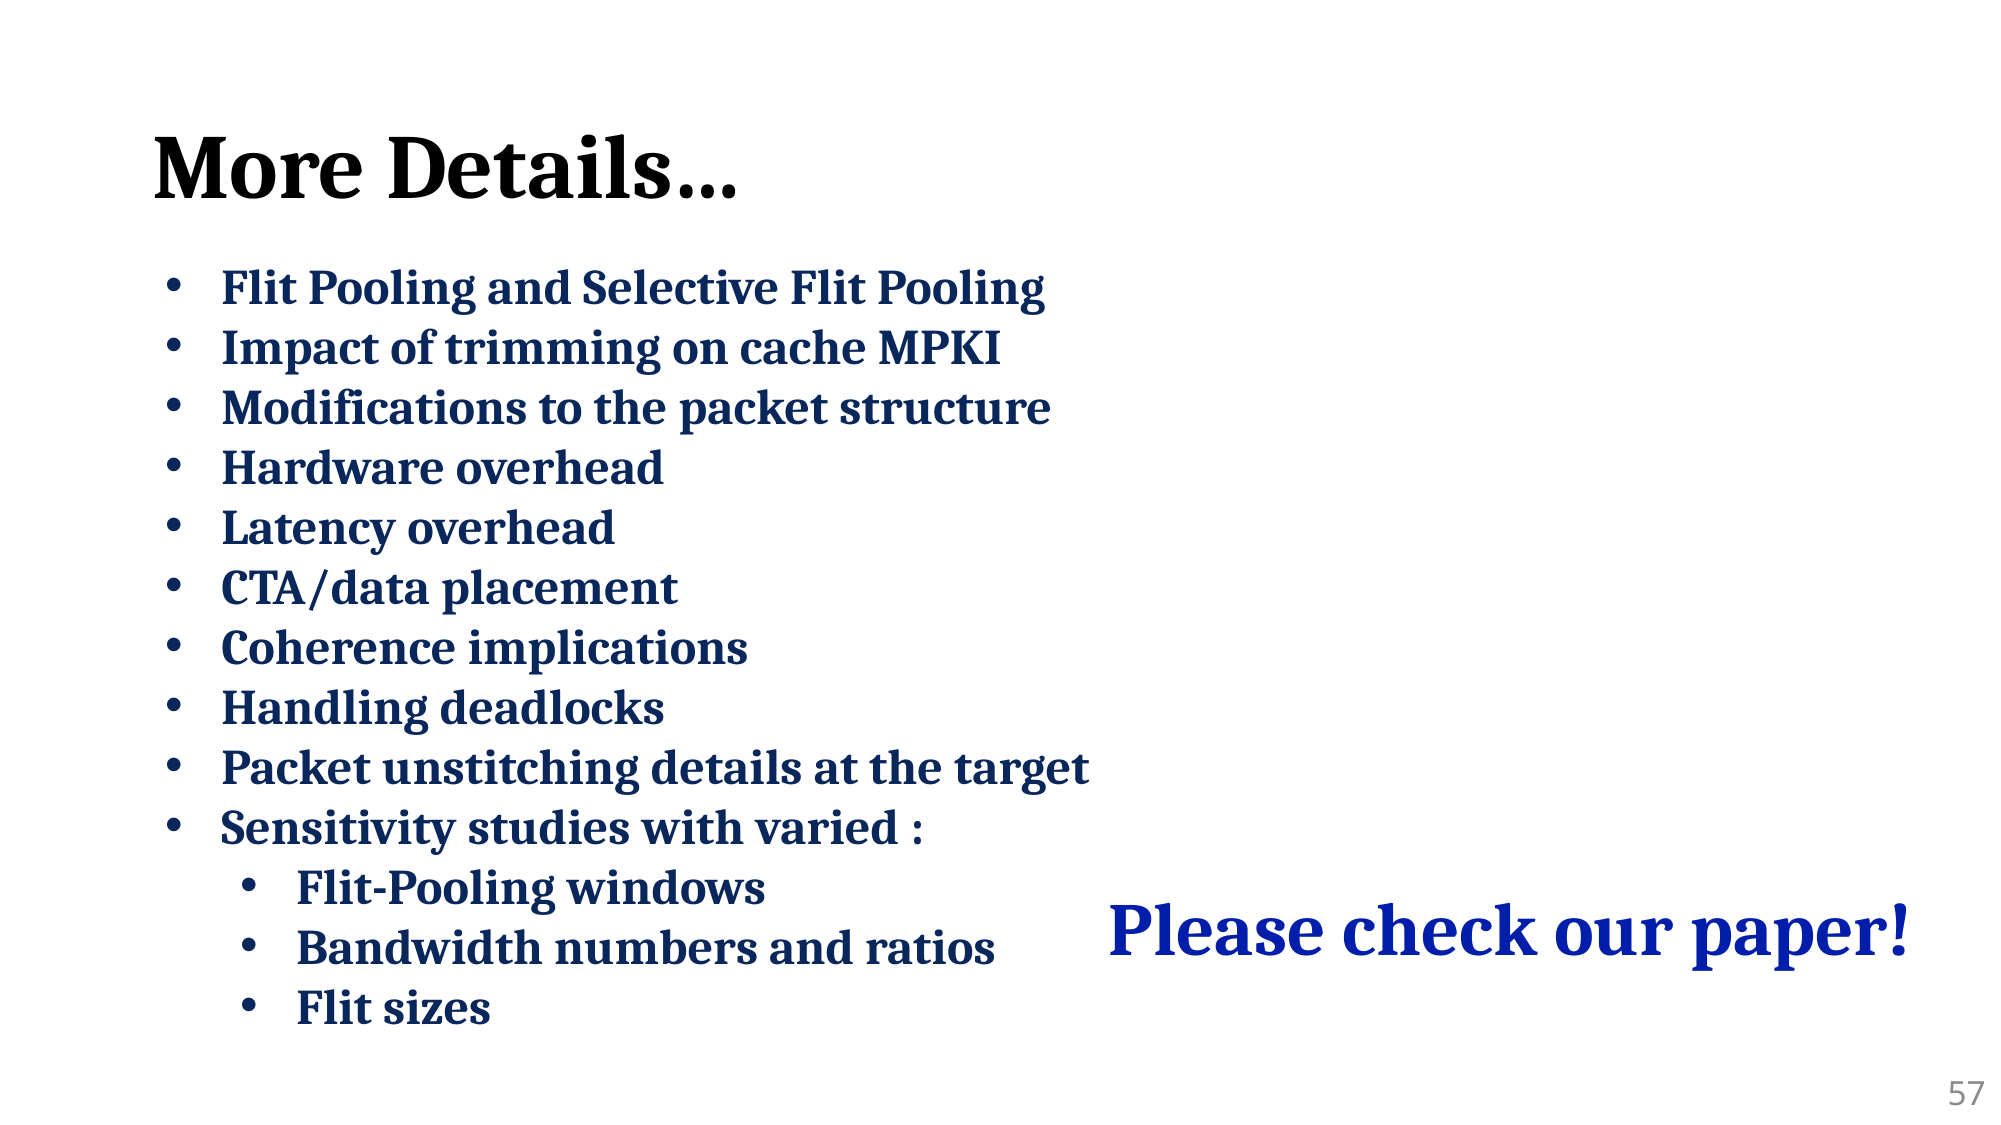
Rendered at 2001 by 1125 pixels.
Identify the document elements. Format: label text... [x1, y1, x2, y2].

text_box Please check our paper! [1093, 873, 2000, 979]
text_box Flit Pooling and Selective Flit Pooling Impact of trimming on cache MPKI Modifications to the packet structure Hardware overhead Latency overhead CTA/data placement Coherence implications Handling deadlocks Packet unstitching details at the target Sensitivity studies with varied : Flit-Pooling windows Bandwidth numbers and ratios Flit sizes [150, 246, 1105, 1102]
title More Details… [137, 59, 1863, 278]
slide_number 57 [1550, 1065, 2000, 1125]
